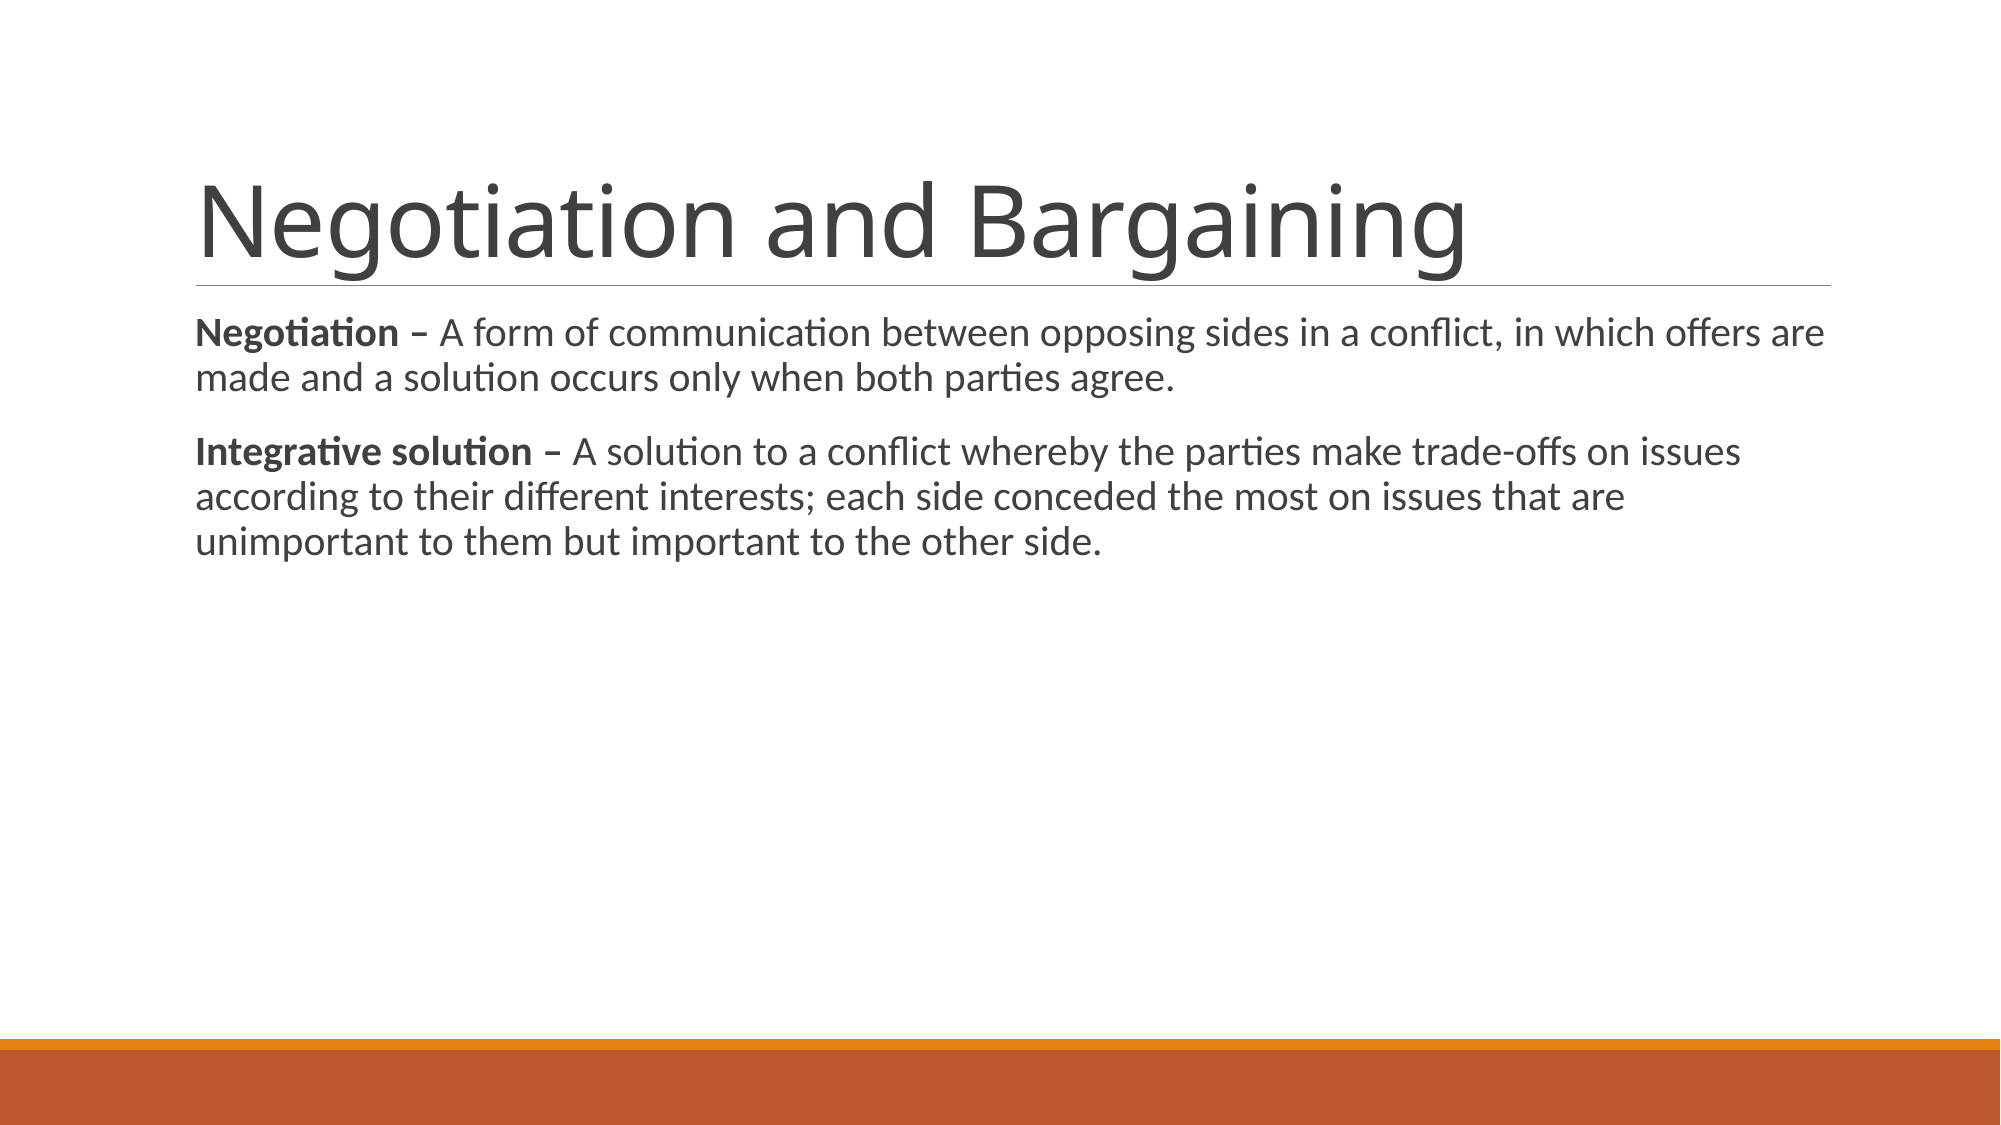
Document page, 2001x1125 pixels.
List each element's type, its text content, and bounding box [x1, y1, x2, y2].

list Negotiation – A form of communication between opposing sides in a conflict, in which offers are made and a solution occurs only when both parties agree. Integrative solution – A solution to a conflict whereby the parties make trade-offs on issues according to their different interests; each side conceded the most on issues that are unimportant to them but important to the other side. [180, 302, 1830, 963]
title Negotiation and Bargaining [180, 47, 1830, 285]
